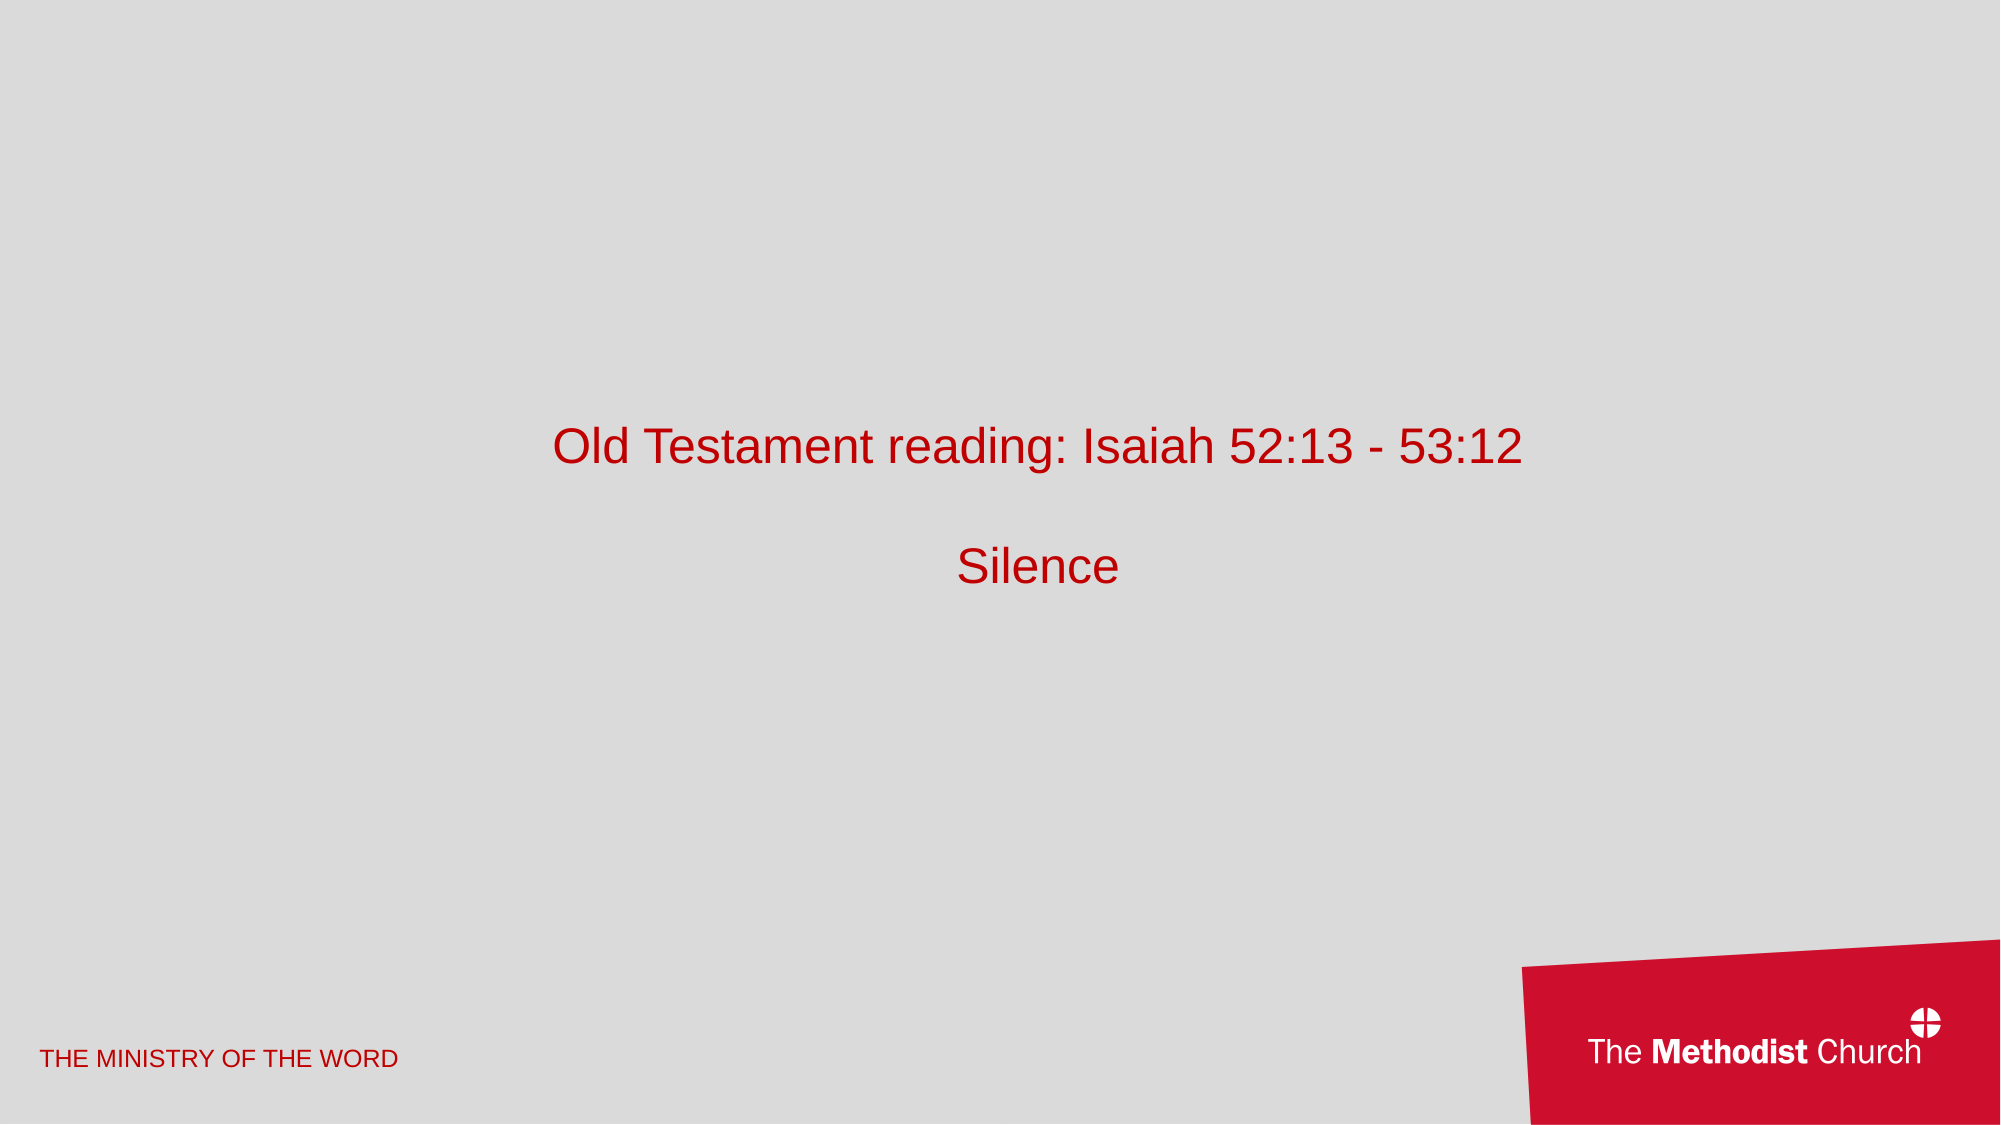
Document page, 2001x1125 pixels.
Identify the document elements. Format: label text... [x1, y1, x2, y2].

text_box Old Testament reading: Isaiah 52:13 - 53:12 Silence [188, 406, 1888, 602]
picture [0, 0, 2001, 1125]
